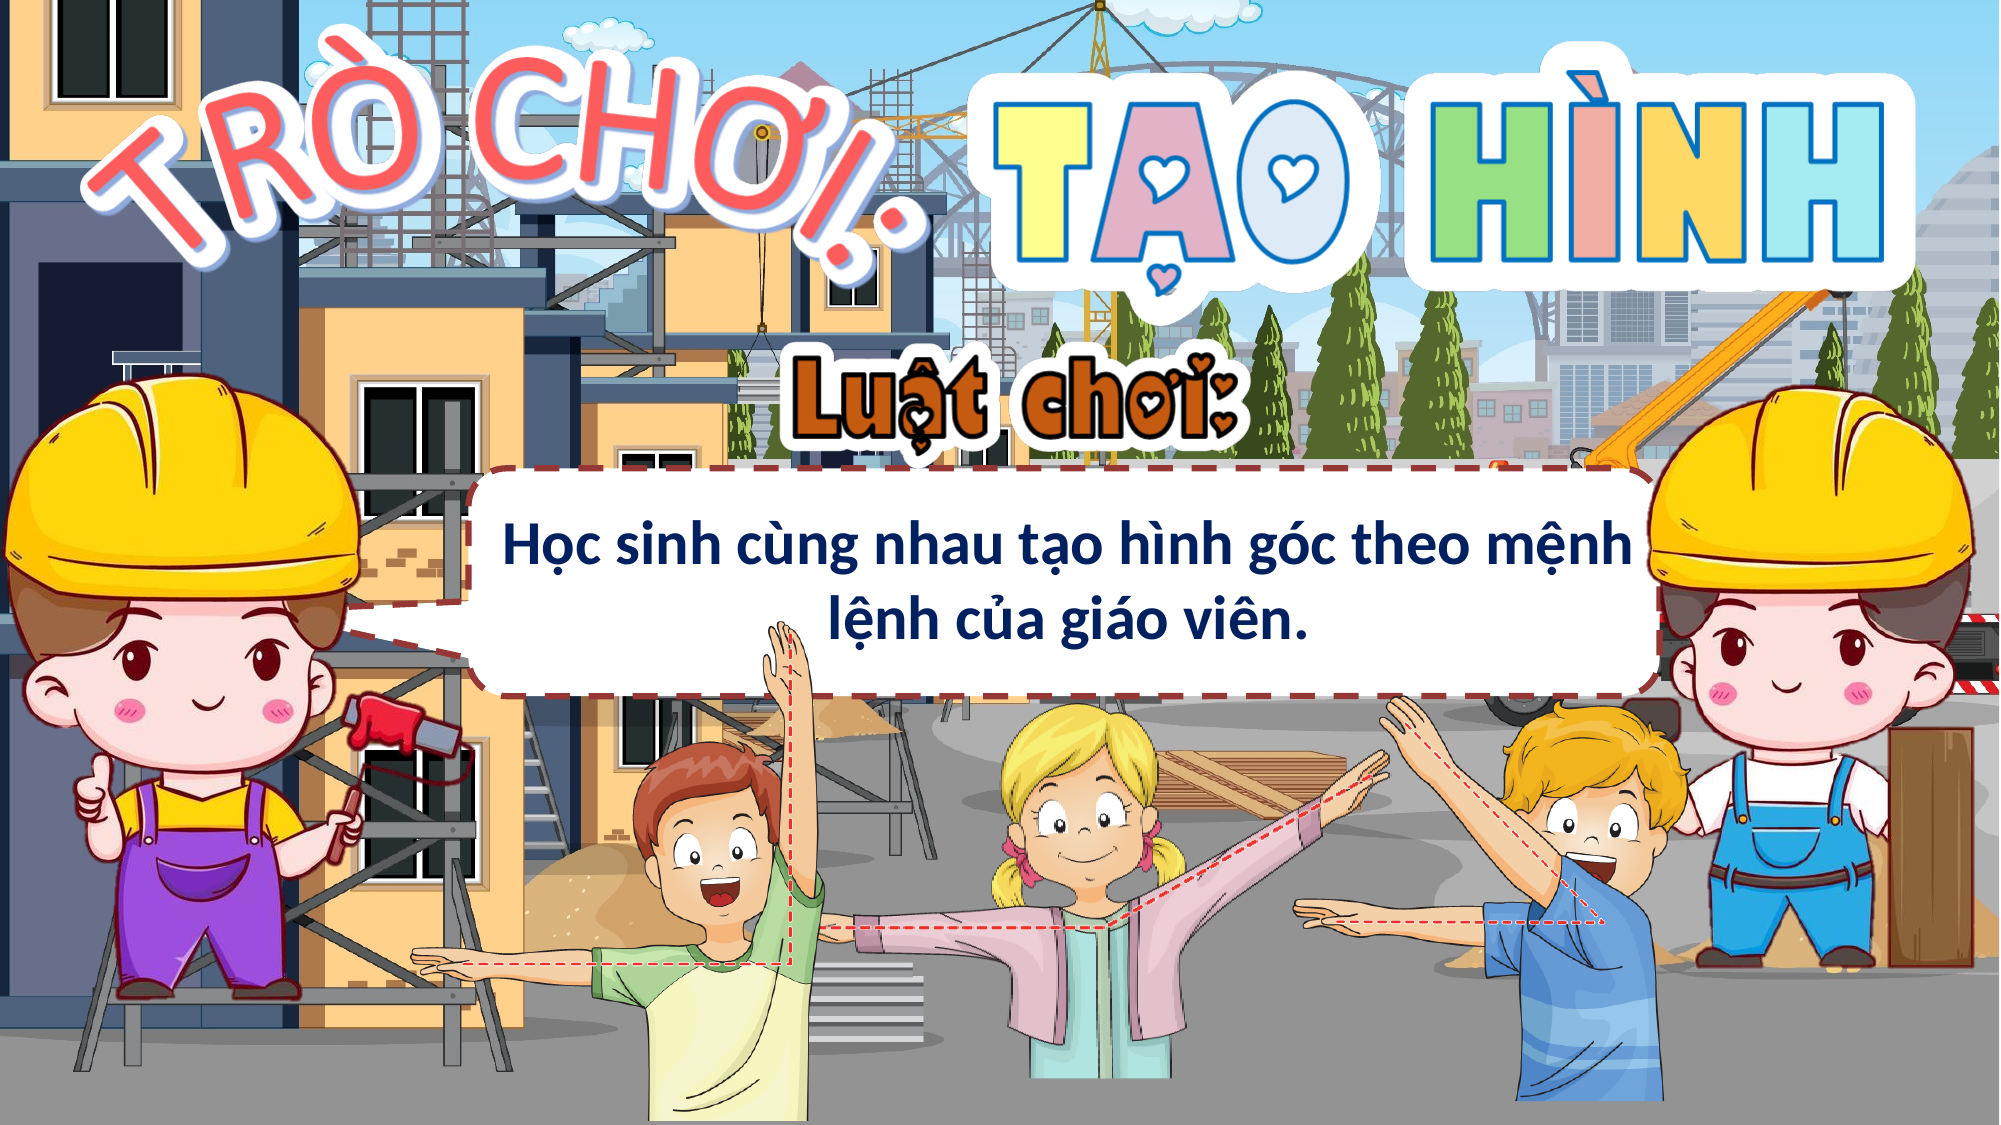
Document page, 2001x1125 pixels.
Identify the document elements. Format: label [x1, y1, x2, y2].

text_box [0, 570, 1765, 1125]
picture [0, 0, 2001, 1125]
text_box [541, 468, 1527, 568]
